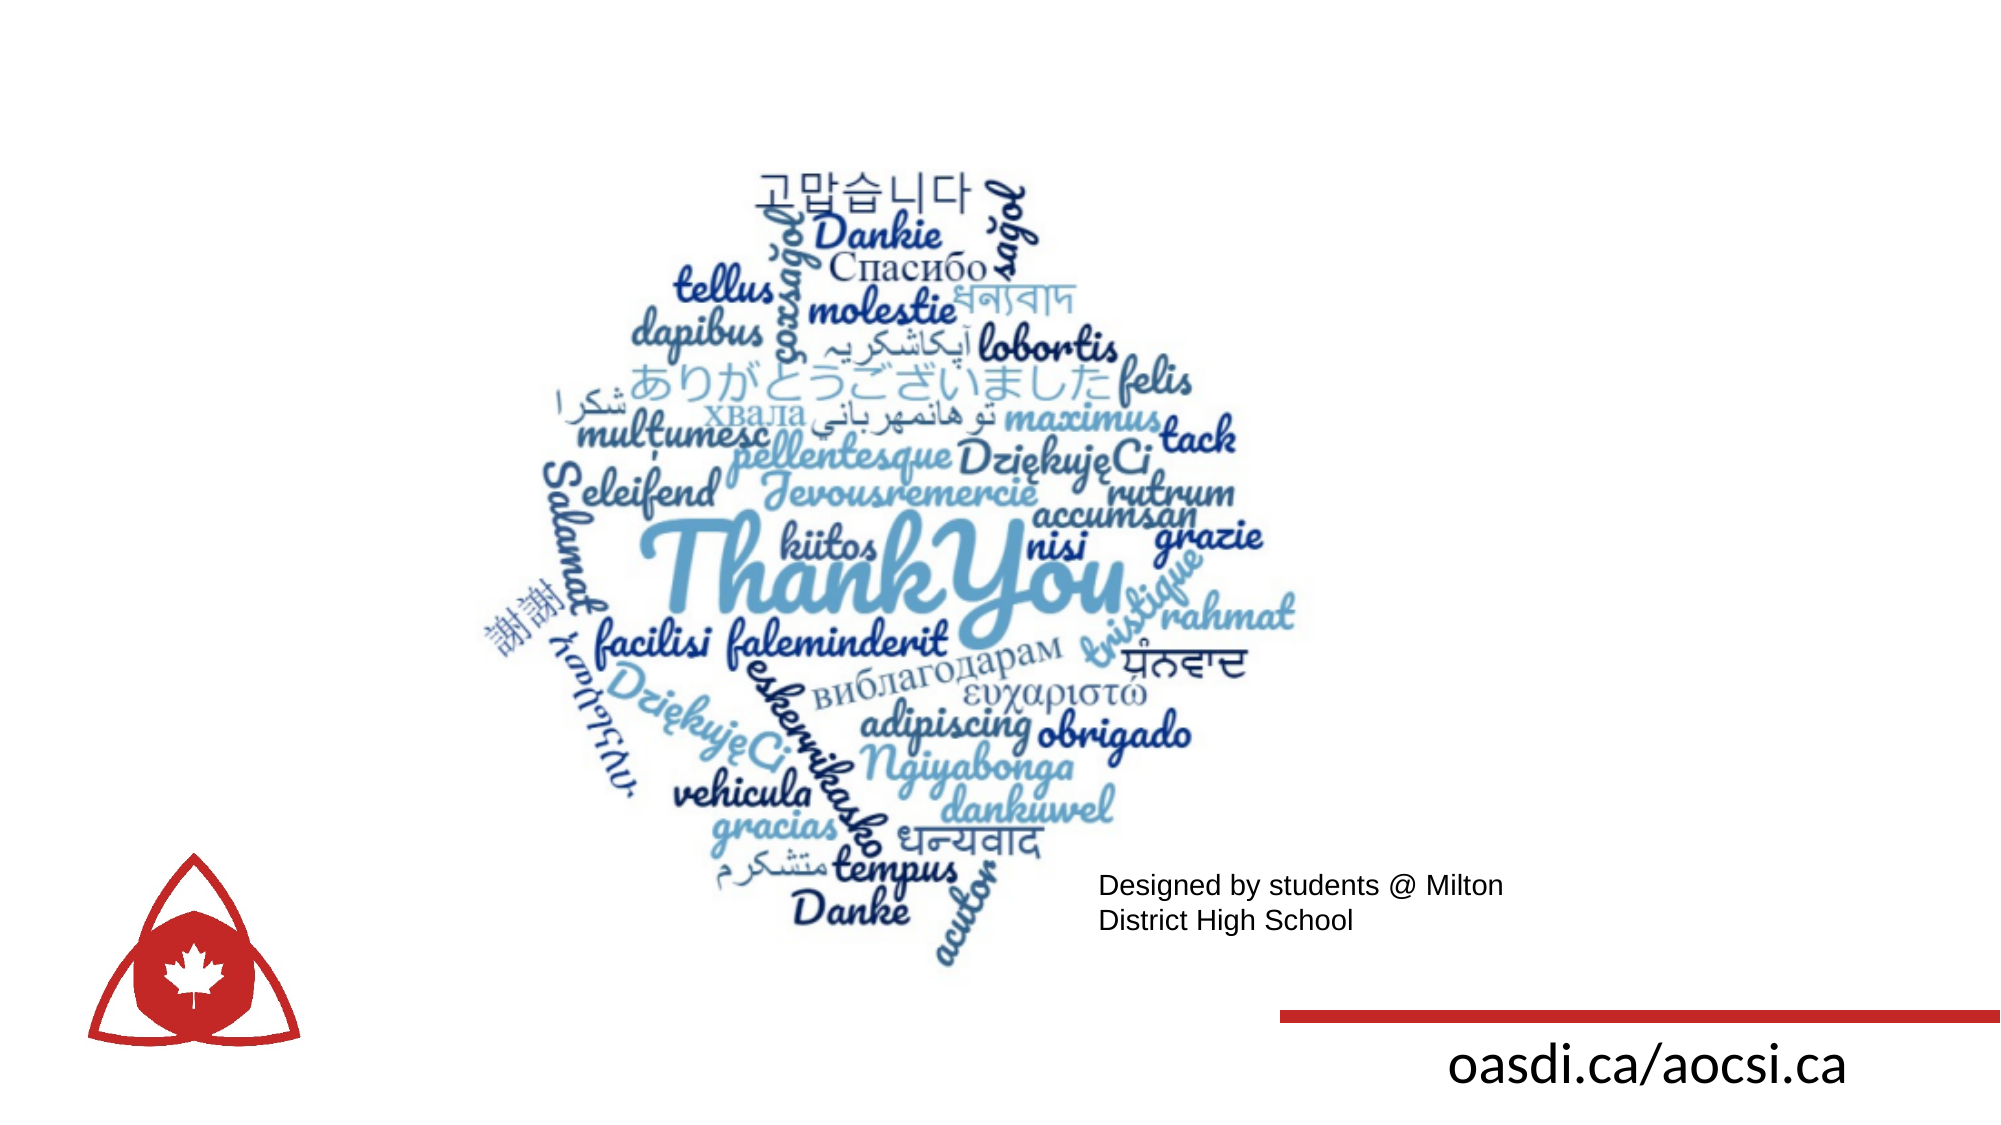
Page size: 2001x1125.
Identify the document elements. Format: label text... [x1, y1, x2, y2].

picture [62, 830, 328, 1073]
picture [397, 85, 1379, 997]
text_box Designed by students @ Milton District High School [1385, 850, 1599, 953]
